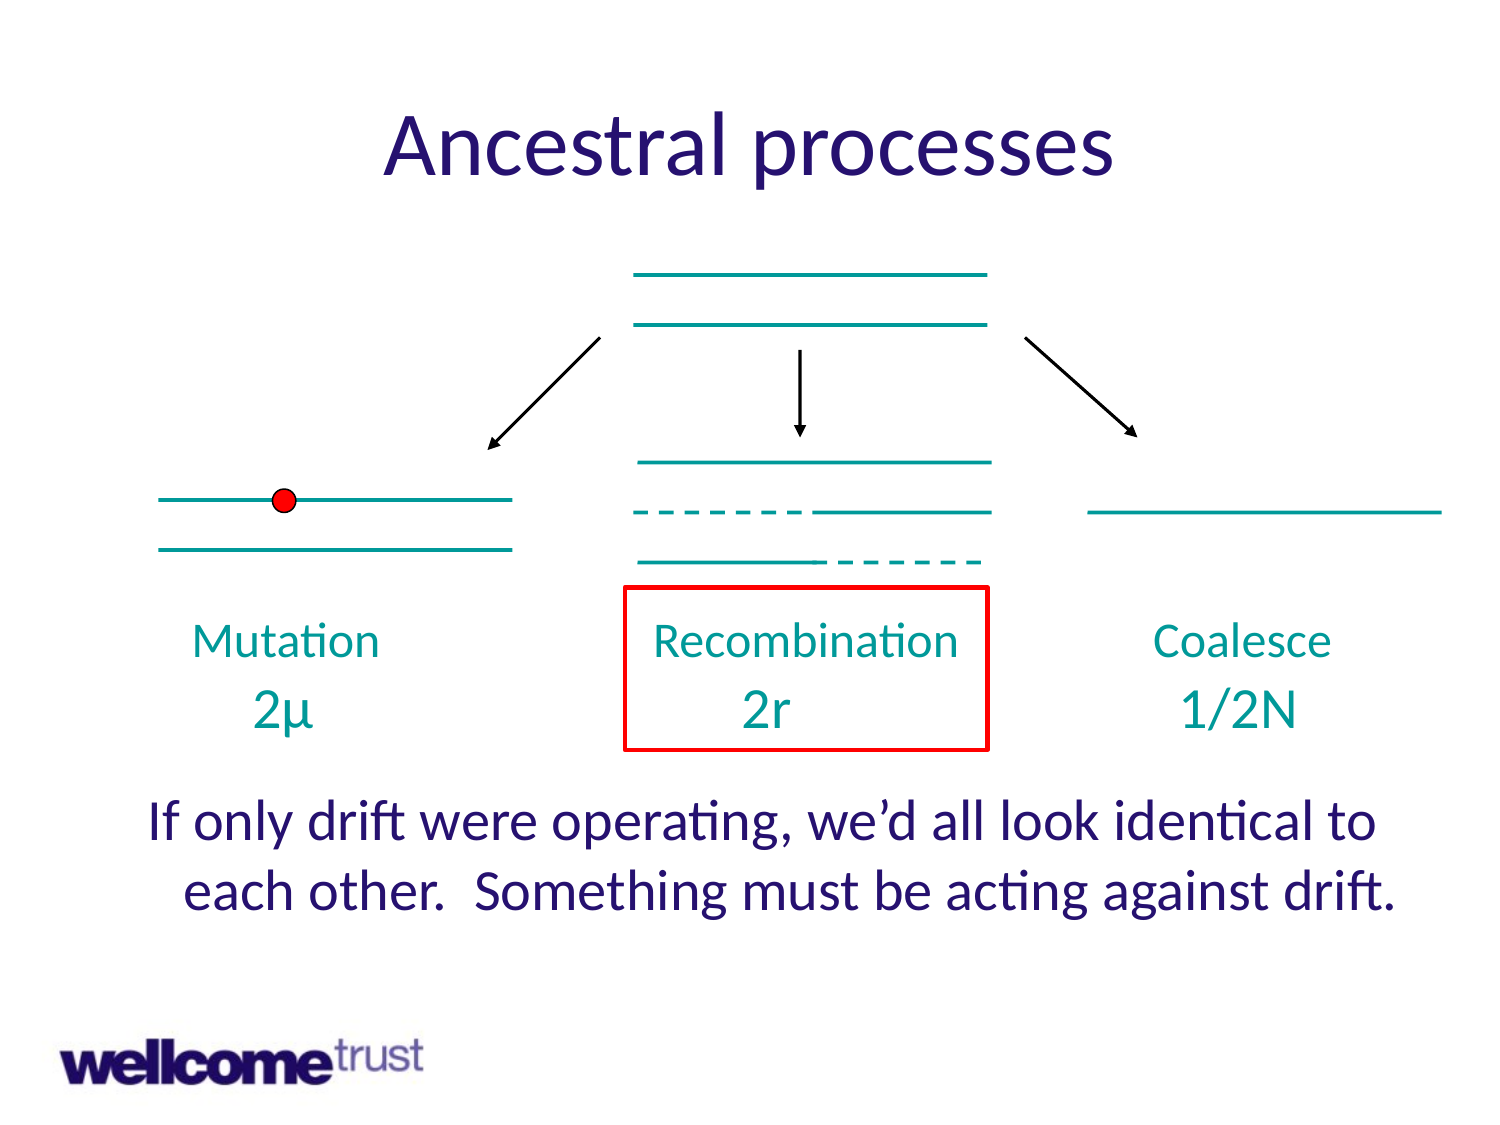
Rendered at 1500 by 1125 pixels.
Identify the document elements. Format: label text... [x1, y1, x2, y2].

text_box Coalesce [1138, 599, 1348, 662]
text_box If only drift were operating, we’d all look identical to each other. Something must be acting against drift. [87, 774, 1438, 1125]
picture [0, 998, 483, 1125]
text_box Mutation [176, 599, 396, 662]
text_box [272, 489, 296, 513]
title Ancestral processes [75, 45, 1425, 233]
text_box [487, 337, 601, 451]
text_box [624, 587, 988, 750]
text_box [793, 349, 807, 438]
text_box [1024, 337, 1138, 438]
text_box 2μ 2r 1/2N [87, 662, 1400, 774]
